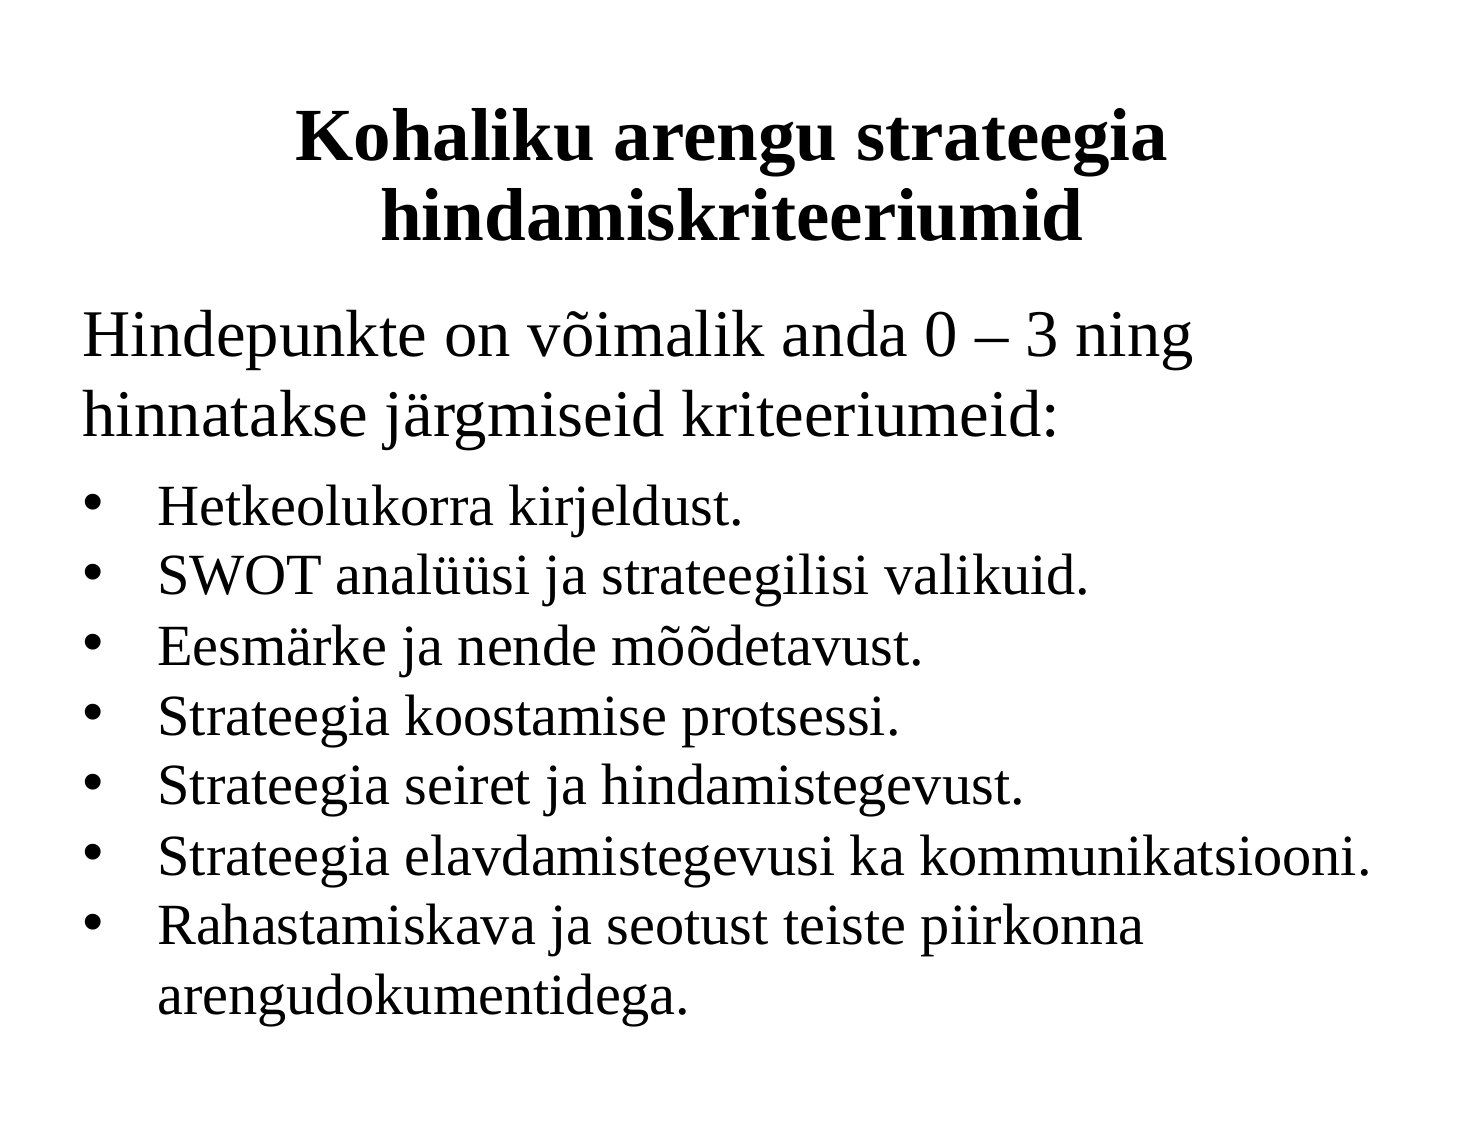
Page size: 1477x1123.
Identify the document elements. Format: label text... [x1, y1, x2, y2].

title Kohaliku arengu strateegia hindamiskriteeriumid [82, 88, 1382, 266]
list Hindepunkte on võimalik anda 0 – 3 ning hinnatakse järgmiseid kriteeriumeid: Hetkeolukorra kirjeldust. SWOT analüüsi ja strateegilisi valikuid. Eesmärke ja nende mõõdetavust. Strateegia koostamise protsessi. Strateegia seiret ja hindamistegevust. Strateegia elavdamistegevusi ka kommunikatsiooni. Rahastamiskava ja seotust teiste piirkonna arengudokumentidega. [82, 290, 1382, 1031]
